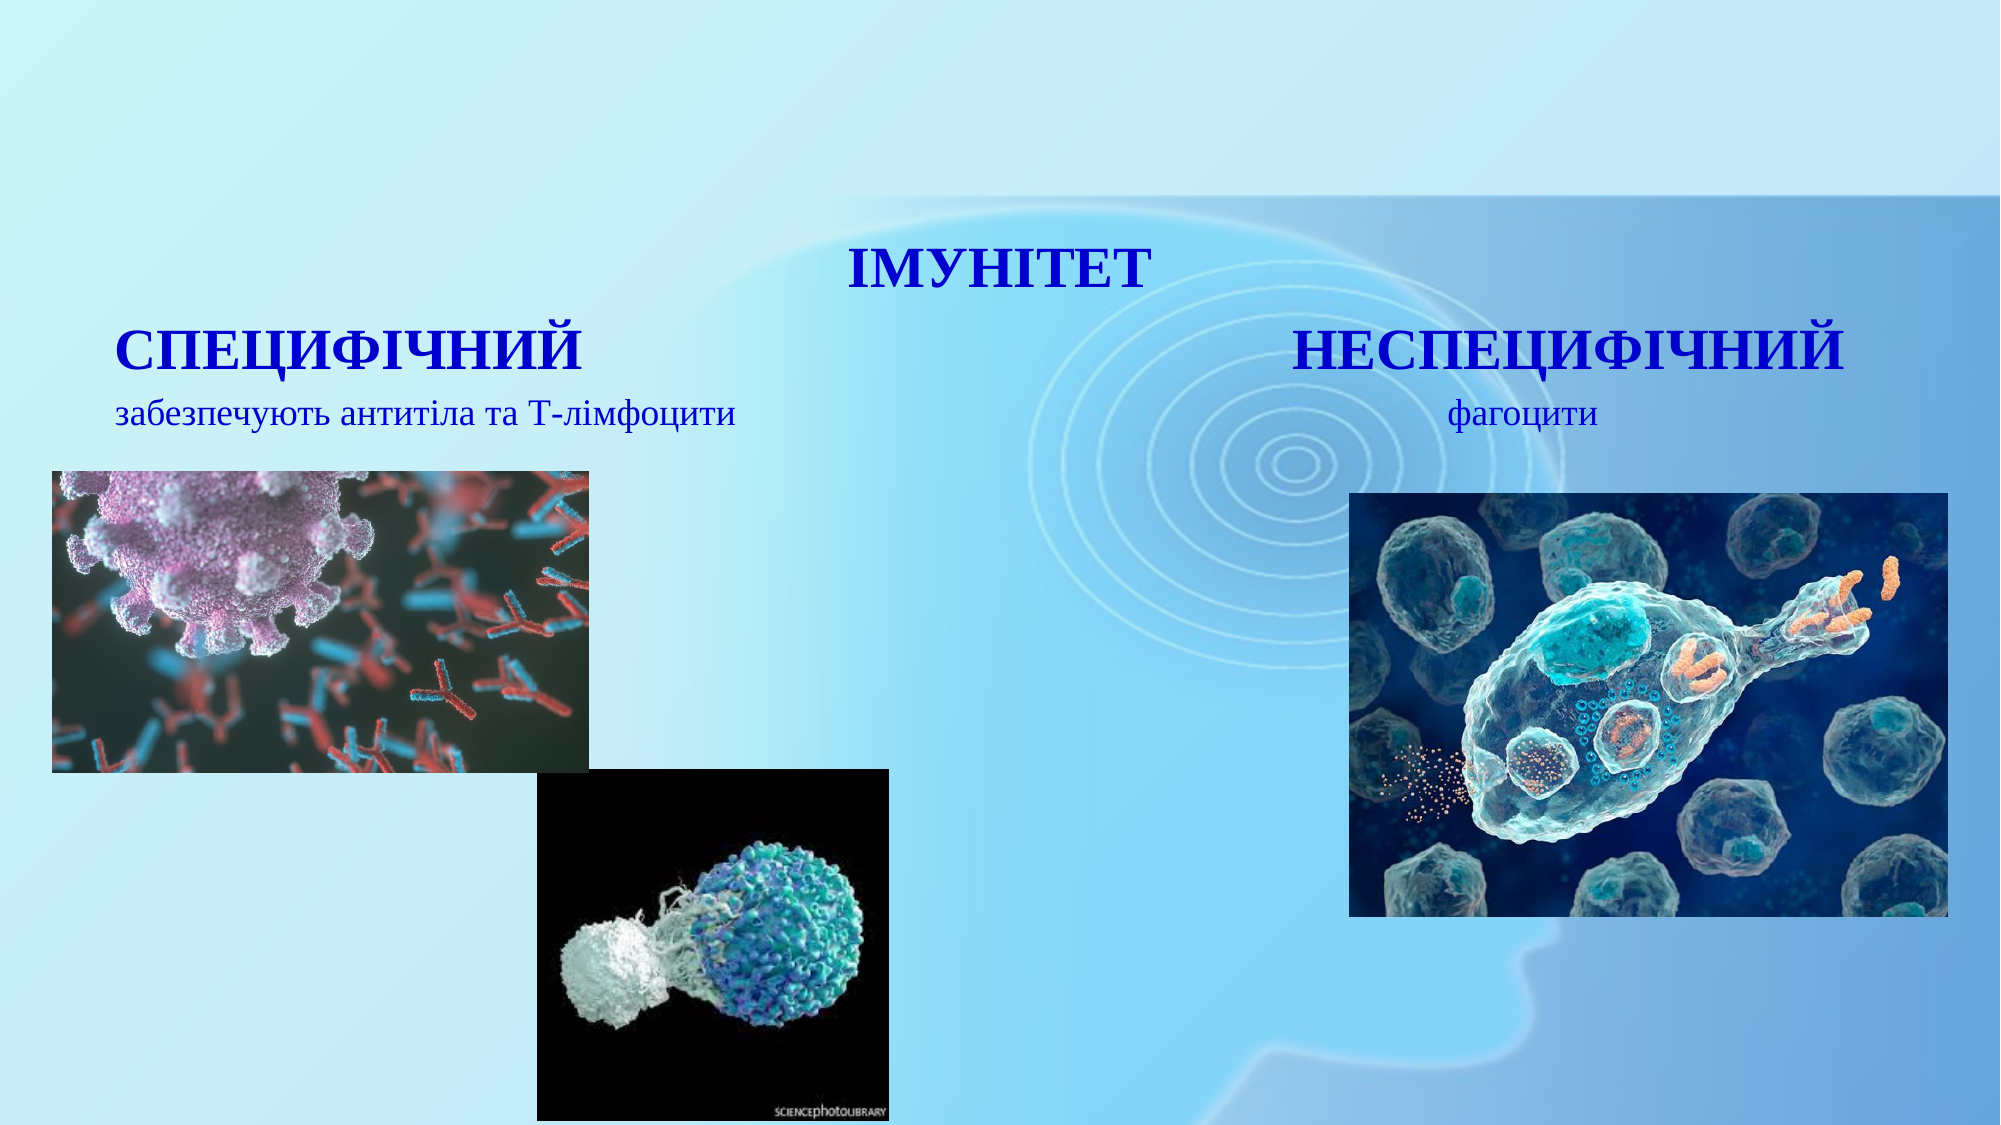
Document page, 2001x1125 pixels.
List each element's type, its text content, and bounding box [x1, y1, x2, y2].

list ІМУНІТЕТ СПЕЦИФІЧНИЙ НЕСПЕЦИФІЧНИЙ забезпечують антитіла та Т-лімфоцити фагоцити [99, 58, 1900, 1005]
picture [0, 0, 2000, 1125]
